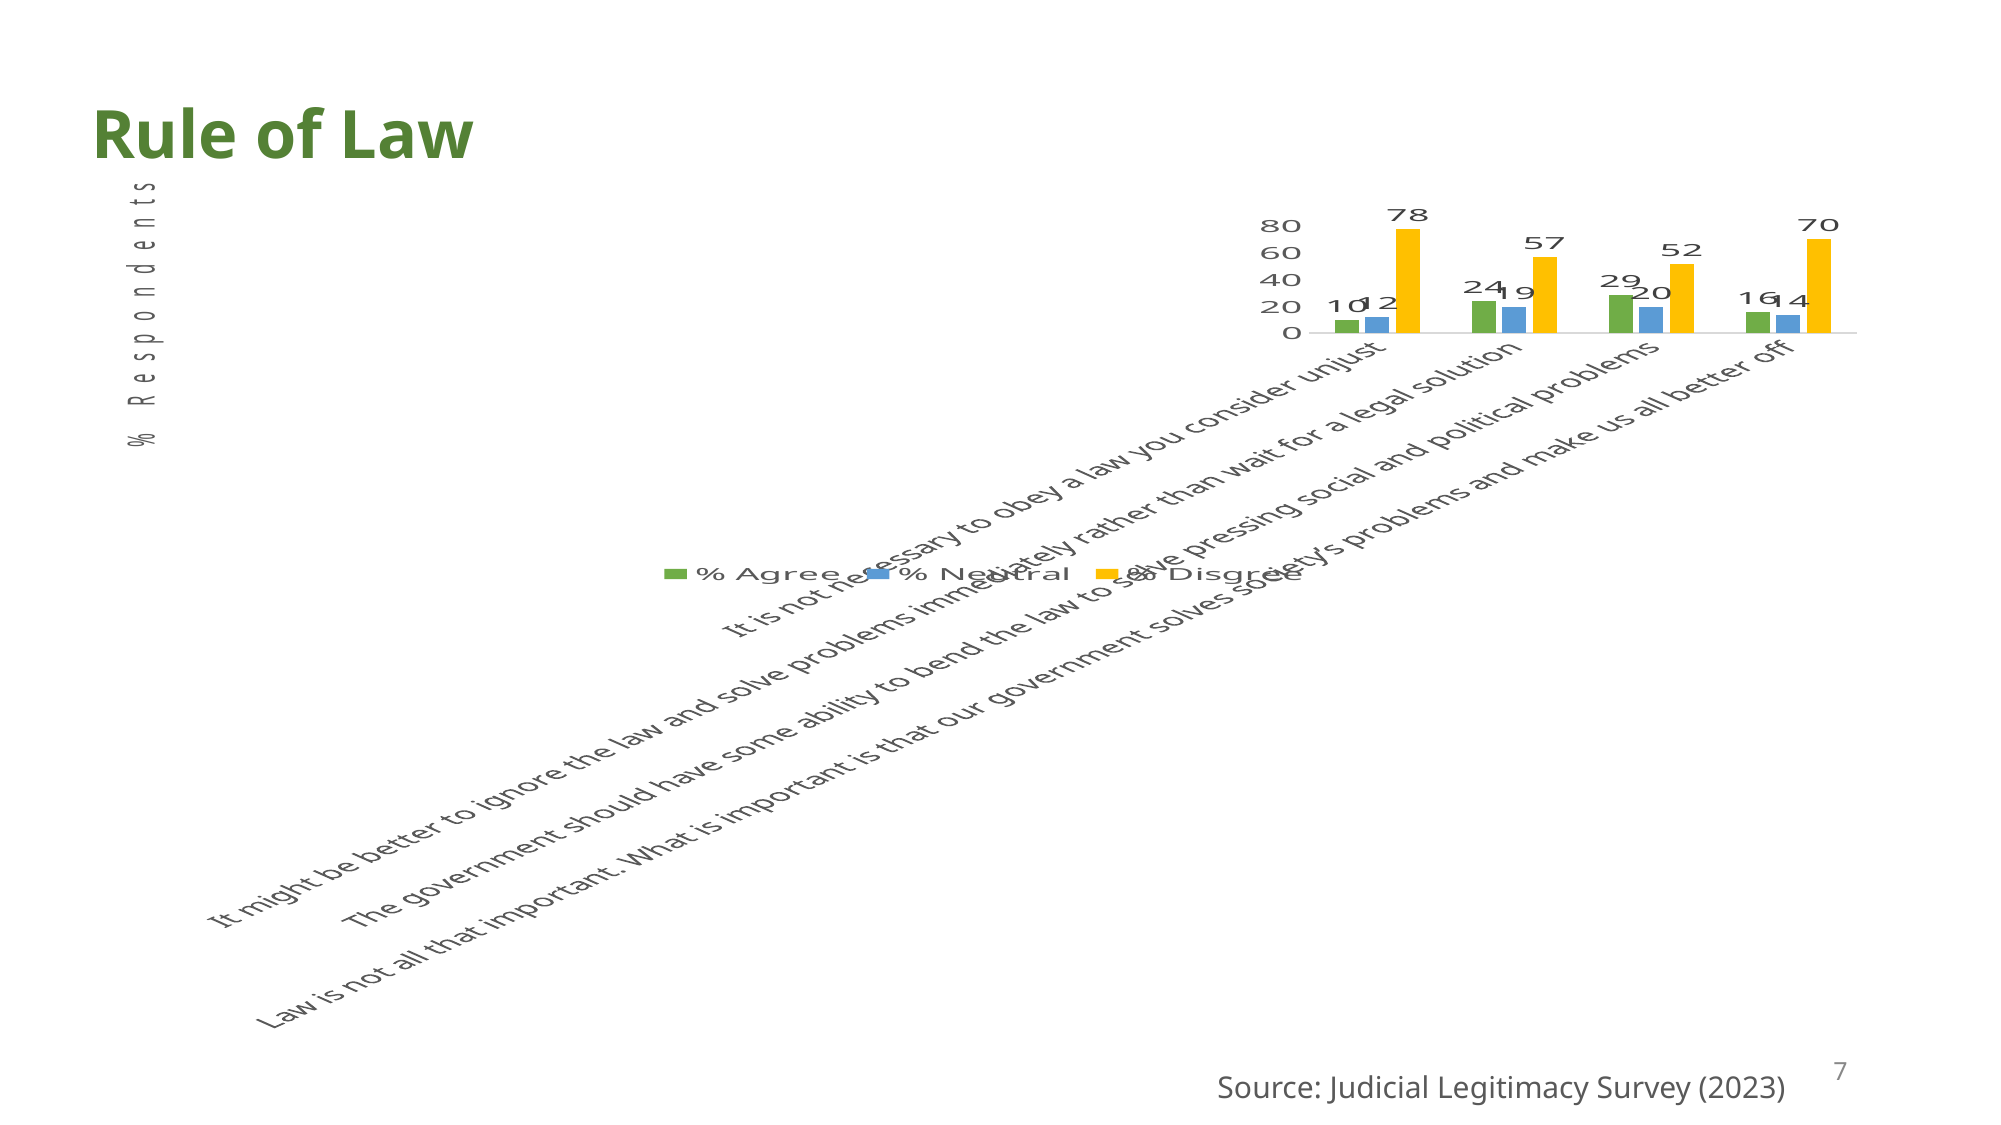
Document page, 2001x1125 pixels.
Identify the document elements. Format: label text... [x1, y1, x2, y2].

chart [75, 203, 1894, 1034]
title Rule of Law [76, 28, 1801, 202]
text_box Source: Judicial Legitimacy Survey (2023) [800, 1060, 1801, 1112]
slide_number ‹#› [1412, 1045, 1863, 1103]
